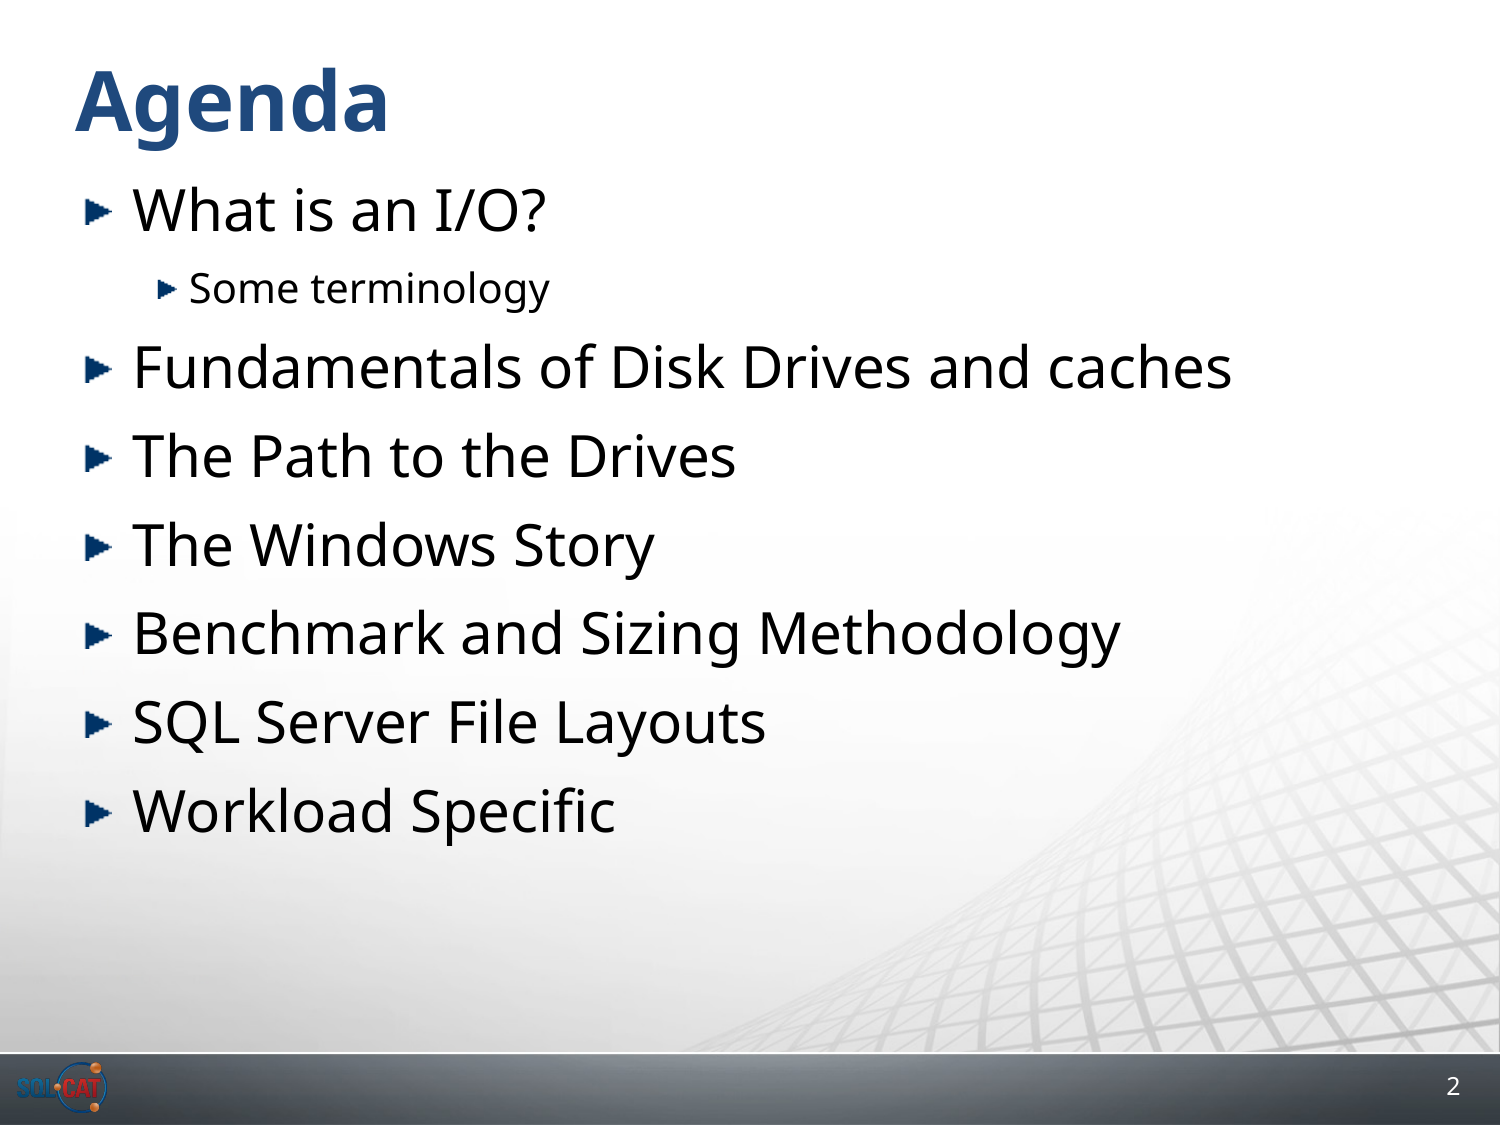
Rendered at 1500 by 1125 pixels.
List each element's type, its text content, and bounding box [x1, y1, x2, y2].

title Agenda [74, 59, 1441, 161]
picture [0, 0, 1500, 1125]
list What is an I/O? Some terminology Fundamentals of Disk Drives and caches The Path to the Drives The Windows Story Benchmark and Sizing Methodology SQL Server File Layouts Workload Specific [76, 172, 1442, 941]
